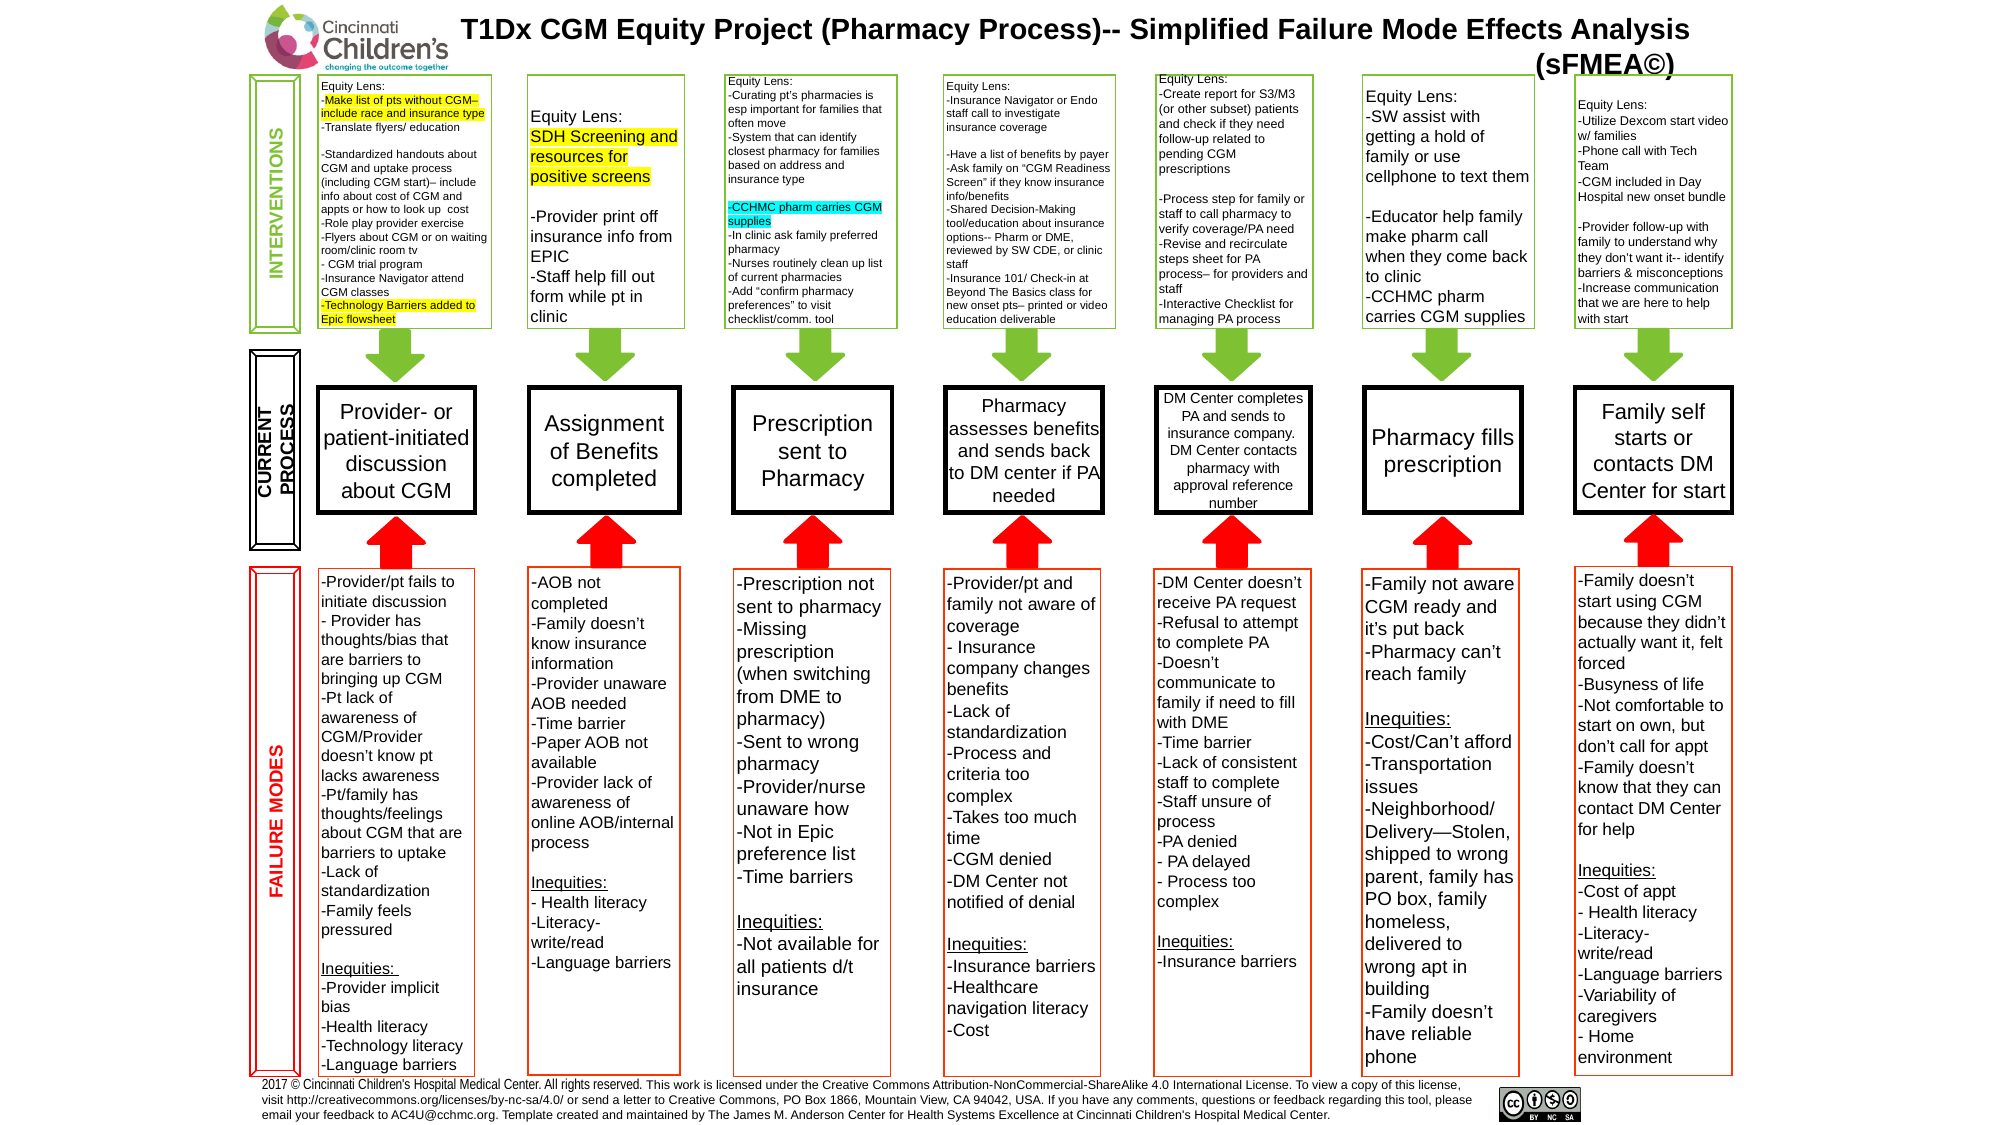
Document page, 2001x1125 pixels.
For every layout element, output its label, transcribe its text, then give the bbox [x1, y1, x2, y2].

text_box -DM Center doesn’t receive PA request -Refusal to attempt to complete PA -Doesn’t communicate to family if need to fill with DME -Time barrier -Lack of consistent staff to complete -Staff unsure of process -PA denied - PA delayed - Process too complex Inequities: -Insurance barriers [1154, 568, 1312, 1068]
text_box [1623, 514, 1684, 568]
text_box [1201, 327, 1262, 381]
text_box [575, 327, 636, 381]
text_box -Family doesn’t start using CGM because they didn’t actually want it, felt forced -Busyness of life -Not comfortable to start on own, but don’t call for appt -Family doesn’t know that they can contact DM Center for help Inequities: -Cost of appt - Health literacy -Literacy- write/read -Language barriers -Variability of caregivers - Home environment [1575, 566, 1732, 1076]
text_box [991, 327, 1052, 381]
text_box [1412, 516, 1473, 570]
text_box Equity Lens: -Make list of pts without CGM– include race and insurance type -Translate flyers/ education -Standardized handouts about CGM and uptake process (including CGM start)– include info about cost of CGM and appts or how to look up cost -Role play provider exercise -Flyers about CGM or on waiting room/clinic room tv - CGM trial program -Insurance Navigator attend CGM classes -Technology Barriers added to Epic flowsheet [317, 75, 492, 329]
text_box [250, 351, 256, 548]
picture [262, 1, 454, 73]
text_box [1411, 327, 1472, 381]
text_box [366, 516, 426, 570]
text_box CURRENT PROCESS [249, 349, 301, 550]
text_box Equity Lens: -Insurance Navigator or Endo staff call to investigate insurance coverage -Have a list of benefits by payer -Ask family on “CGM Readiness Screen” if they know insurance info/benefits -Shared Decision-Making tool/education about insurance options-- Pharm or DME, reviewed by SW CDE, or clinic staff -Insurance 101/ Check-in at Beyond The Basics class for new onset pts– printed or video education deliverable [943, 75, 1116, 329]
text_box -AOB not completed -Family doesn’t know insurance information -Provider unaware AOB needed -Time barrier -Paper AOB not available -Provider lack of awareness of online AOB/internal process Inequities: - Health literacy -Literacy- write/read -Language barriers [528, 567, 681, 1068]
picture [1498, 1087, 1581, 1122]
text_box Pharmacy fills prescription [1364, 387, 1522, 513]
text_box -Provider/pt fails to initiate discussion - Provider has thoughts/bias that are barriers to bringing up CGM -Pt lack of awareness of CGM/Provider doesn’t know pt lacks awareness -Pt/family has thoughts/feelings about CGM that are barriers to uptake -Lack of standardization -Family feels pressured Inequities: -Provider implicit bias -Health literacy -Technology literacy -Language barriers [317, 568, 475, 1068]
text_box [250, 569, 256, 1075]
text_box Provider- or patient-initiated discussion about CGM [317, 387, 475, 513]
text_box [1202, 515, 1262, 569]
text_box [1623, 327, 1684, 381]
text_box Equity Lens: -Utilize Dexcom start video w/ families -Phone call with Tech Team -CGM included in Day Hospital new onset bundle -Provider follow-up with family to understand why they don’t want it-- identify barriers & misconceptions -Increase communication that we are here to help with start [1575, 75, 1732, 329]
text_box [783, 515, 843, 569]
text_box Equity Lens: -Curating pt’s pharmacies is esp important for families that often move -System that can identify closest pharmacy for families based on address and insurance type -CCHMC pharm carries CGM supplies -In clinic ask family preferred pharmacy -Nurses routinely clean up list of current pharmacies -Add “confirm pharmacy preferences” to visit checklist/comm. tool [725, 75, 897, 329]
text_box Family self starts or contacts DM Center for start [1575, 387, 1732, 513]
text_box Prescription sent to Pharmacy [733, 387, 892, 513]
text_box [576, 515, 637, 569]
text_box -Prescription not sent to pharmacy -Missing prescription (when switching from DME to pharmacy) -Sent to wrong pharmacy -Provider/nurse unaware how -Not in Epic preference list -Time barriers Inequities: -Not available for all patients d/t insurance [733, 568, 891, 1068]
text_box [992, 515, 1053, 569]
text_box -Provider/pt and family not aware of coverage - Insurance company changes benefits -Lack of standardization -Process and criteria too complex -Takes too much time -CGM denied -DM Center not notified of denial Inequities: -Insurance barriers -Healthcare navigation literacy -Cost [943, 568, 1101, 1068]
text_box FAILURE MODES [249, 567, 301, 1077]
text_box Pharmacy assesses benefits and sends back to DM center if PA needed [945, 387, 1103, 513]
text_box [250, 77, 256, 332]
text_box Equity Lens: -Create report for S3/M3 (or other subset) patients and check if they need follow-up related to pending CGM prescriptions -Process step for family or staff to call pharmacy to verify coverage/PA need -Revise and recirculate steps sheet for PA process– for providers and staff -Interactive Checklist for managing PA process [1156, 75, 1313, 329]
text_box -Family not aware CGM ready and it’s put back -Pharmacy can’t reach family Inequities: -Cost/Can’t afford -Transportation issues -Neighborhood/ Delivery—Stolen, shipped to wrong parent, family has PO box, family homeless, delivered to wrong apt in building -Family doesn’t have reliable phone [1361, 568, 1519, 1077]
text_box INTERVENTIONS [249, 75, 301, 334]
text_box DM Center completes PA and sends to insurance company. DM Center contacts pharmacy with approval reference number [1156, 387, 1311, 513]
text_box 2017 © Cincinnati Children's Hospital Medical Center. All rights reserved. This work is licensed under the Creative Commons Attribution-NonCommercial-ShareAlike 4.0 International License. To view a copy of this license, visit http://creativecommons.org/licenses/by-nc-sa/4.0/ or send a letter to Creative Commons, PO Box 1866, Mountain View, CA 94042, USA. If you have any comments, questions or feedback regarding this tool, please email your feedback to AC4U@cchmc.org. Template created and maintained by The James M. Anderson Center for Health Systems Excellence at Cincinnati Children's Hospital Medical Center. [257, 1068, 1488, 1125]
text_box Assignment of Benefits completed [528, 387, 680, 513]
text_box [365, 329, 425, 383]
text_box Equity Lens: -SW assist with getting a hold of family or use cellphone to text them -Educator help family make pharm call when they come back to clinic -CCHMC pharm carries CGM supplies [1362, 75, 1535, 329]
text_box [785, 327, 846, 381]
text_box Equity Lens: SDH Screening and resources for positive screens -Provider print off insurance info from EPIC -Staff help fill out form while pt in clinic [527, 75, 685, 329]
text_box T1Dx CGM Equity Project (Pharmacy Process)-- Simplified Failure Mode Effects Analysis (sFMEA©) [455, 3, 1756, 88]
